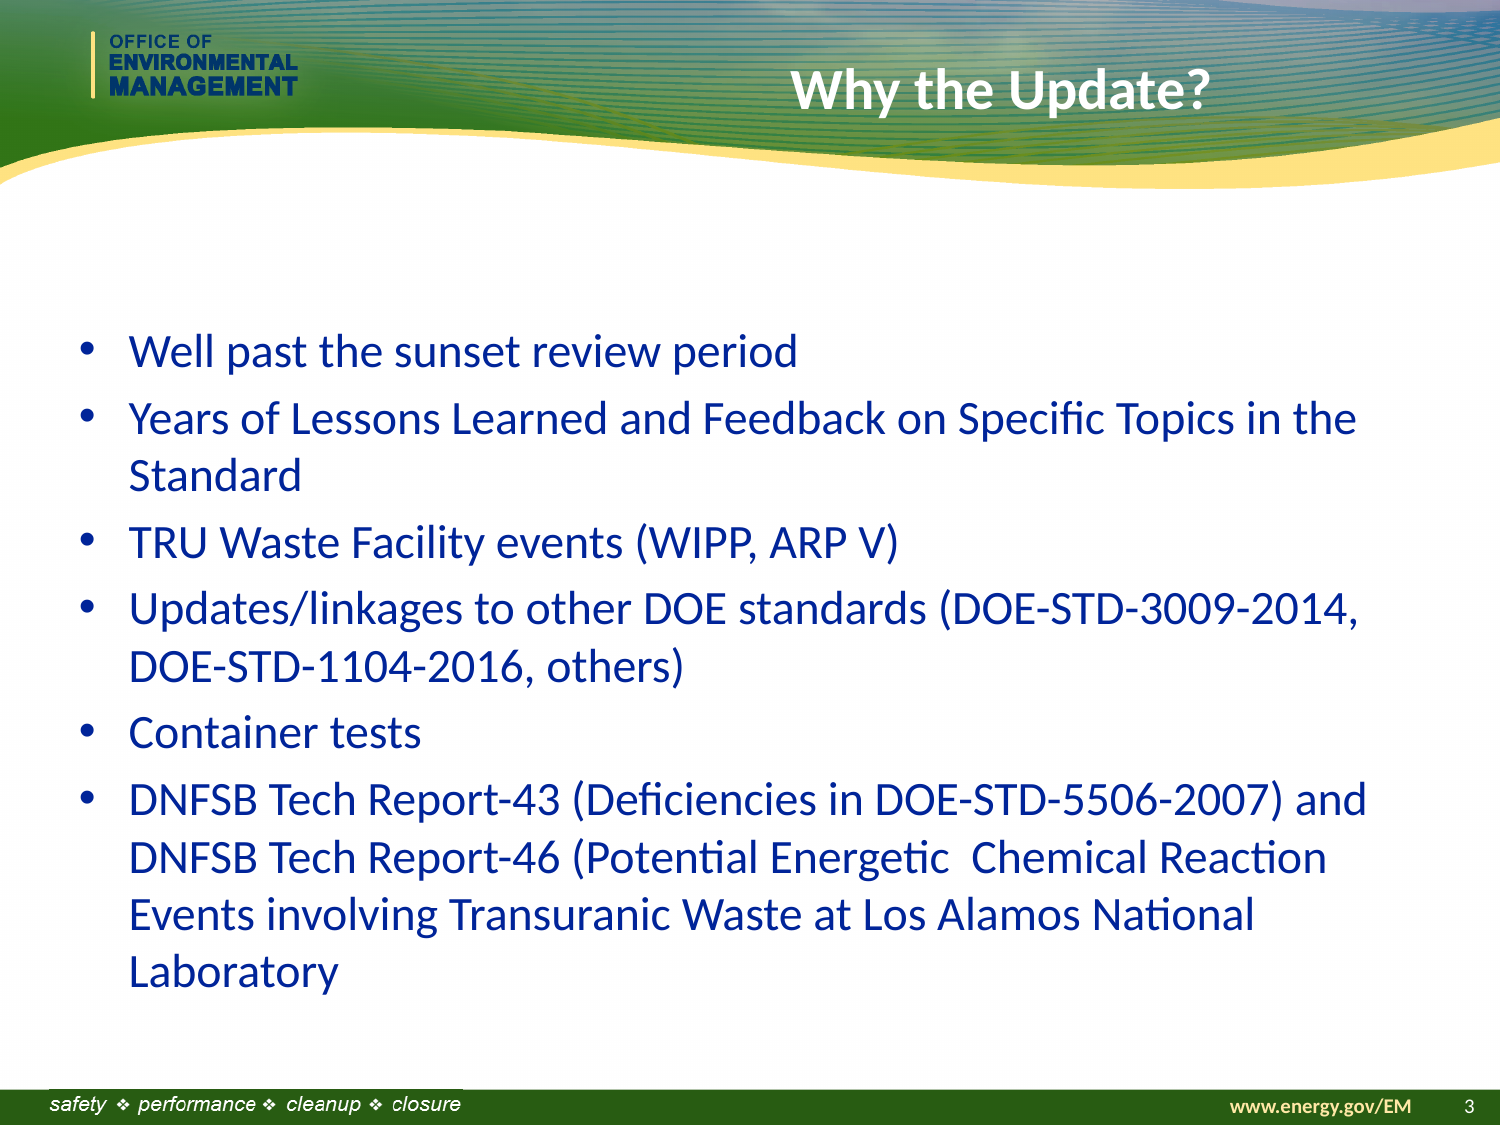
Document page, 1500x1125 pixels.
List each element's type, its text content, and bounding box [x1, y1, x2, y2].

title Why the Update? [577, 45, 1425, 128]
list Well past the sunset review period Years of Lessons Learned and Feedback on Specific Topics in the Standard TRU Waste Facility events (WIPP, ARP V) Updates/linkages to other DOE standards (DOE-STD-3009-2014, DOE-STD-1104-2016, others) Container tests DNFSB Tech Report-43 (Deficiencies in DOE-STD-5506-2007) and DNFSB Tech Report-46 (Potential Energetic Chemical Reaction Events involving Transuranic Waste at Los Alamos National Laboratory [63, 312, 1471, 1009]
picture [0, 0, 1500, 1125]
